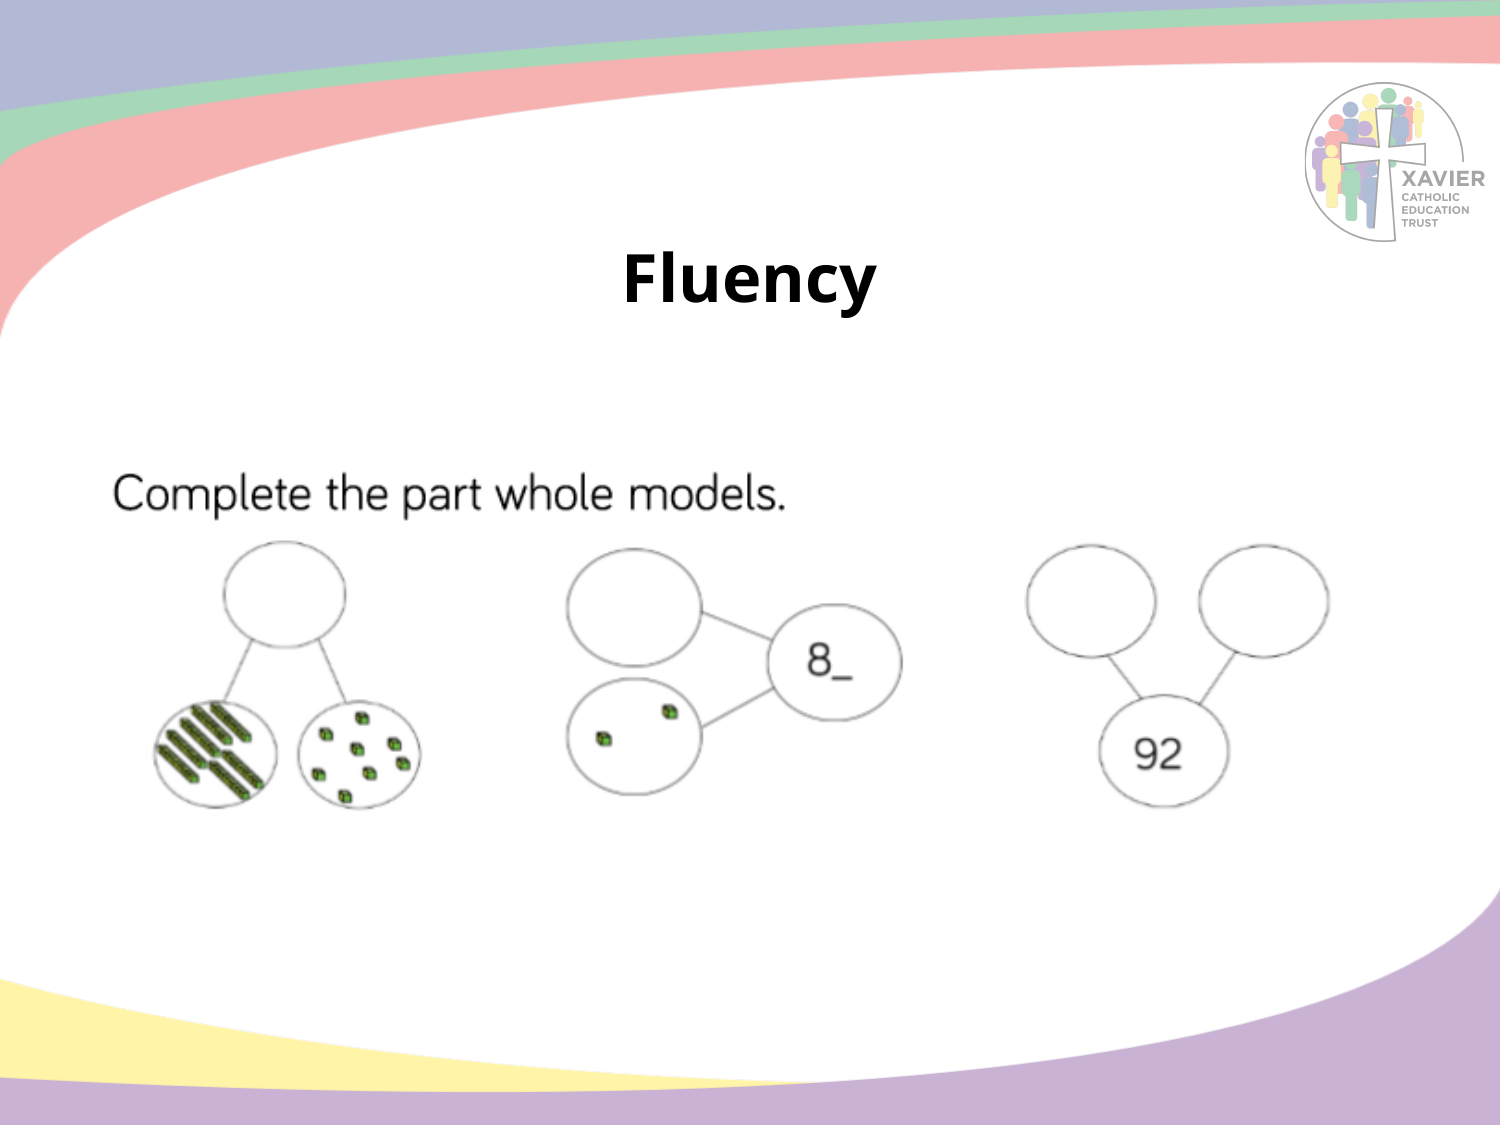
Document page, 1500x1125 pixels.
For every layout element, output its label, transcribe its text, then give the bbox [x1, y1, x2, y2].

picture [95, 454, 1347, 838]
title Fluency [112, 184, 1388, 325]
